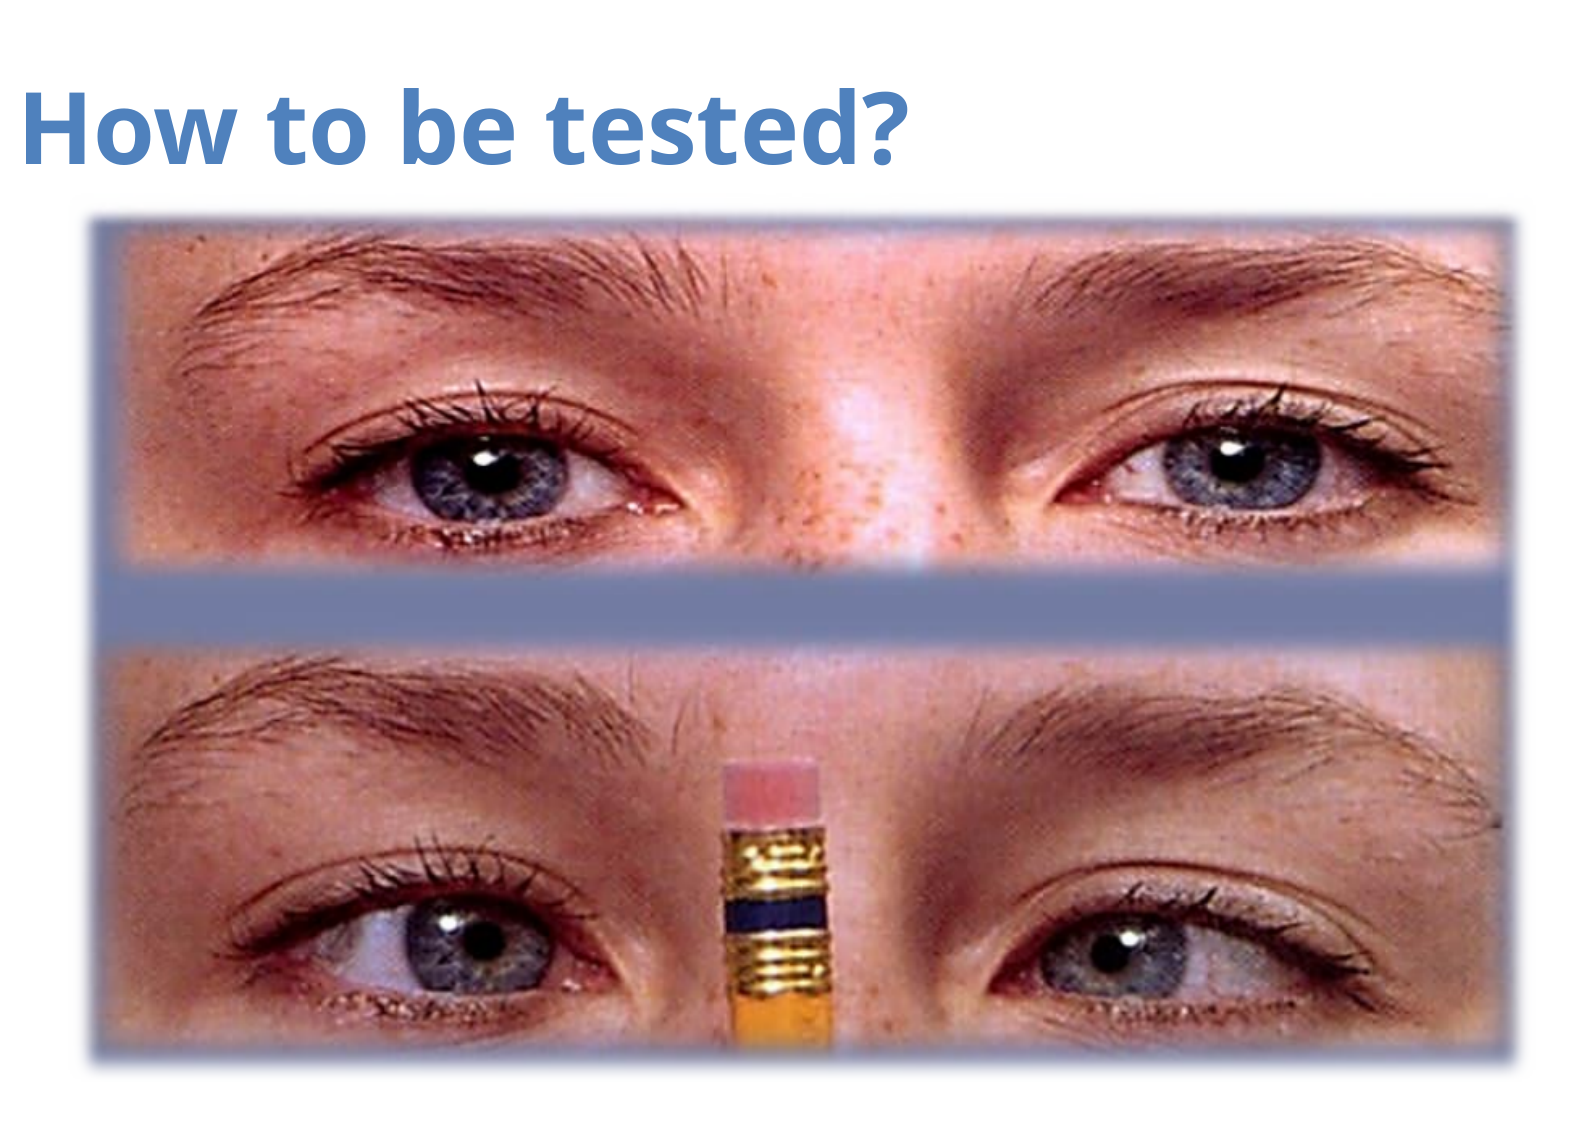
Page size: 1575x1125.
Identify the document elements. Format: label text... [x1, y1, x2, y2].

picture [67, 192, 1536, 1082]
text_box How to be tested? [2, 56, 926, 192]
